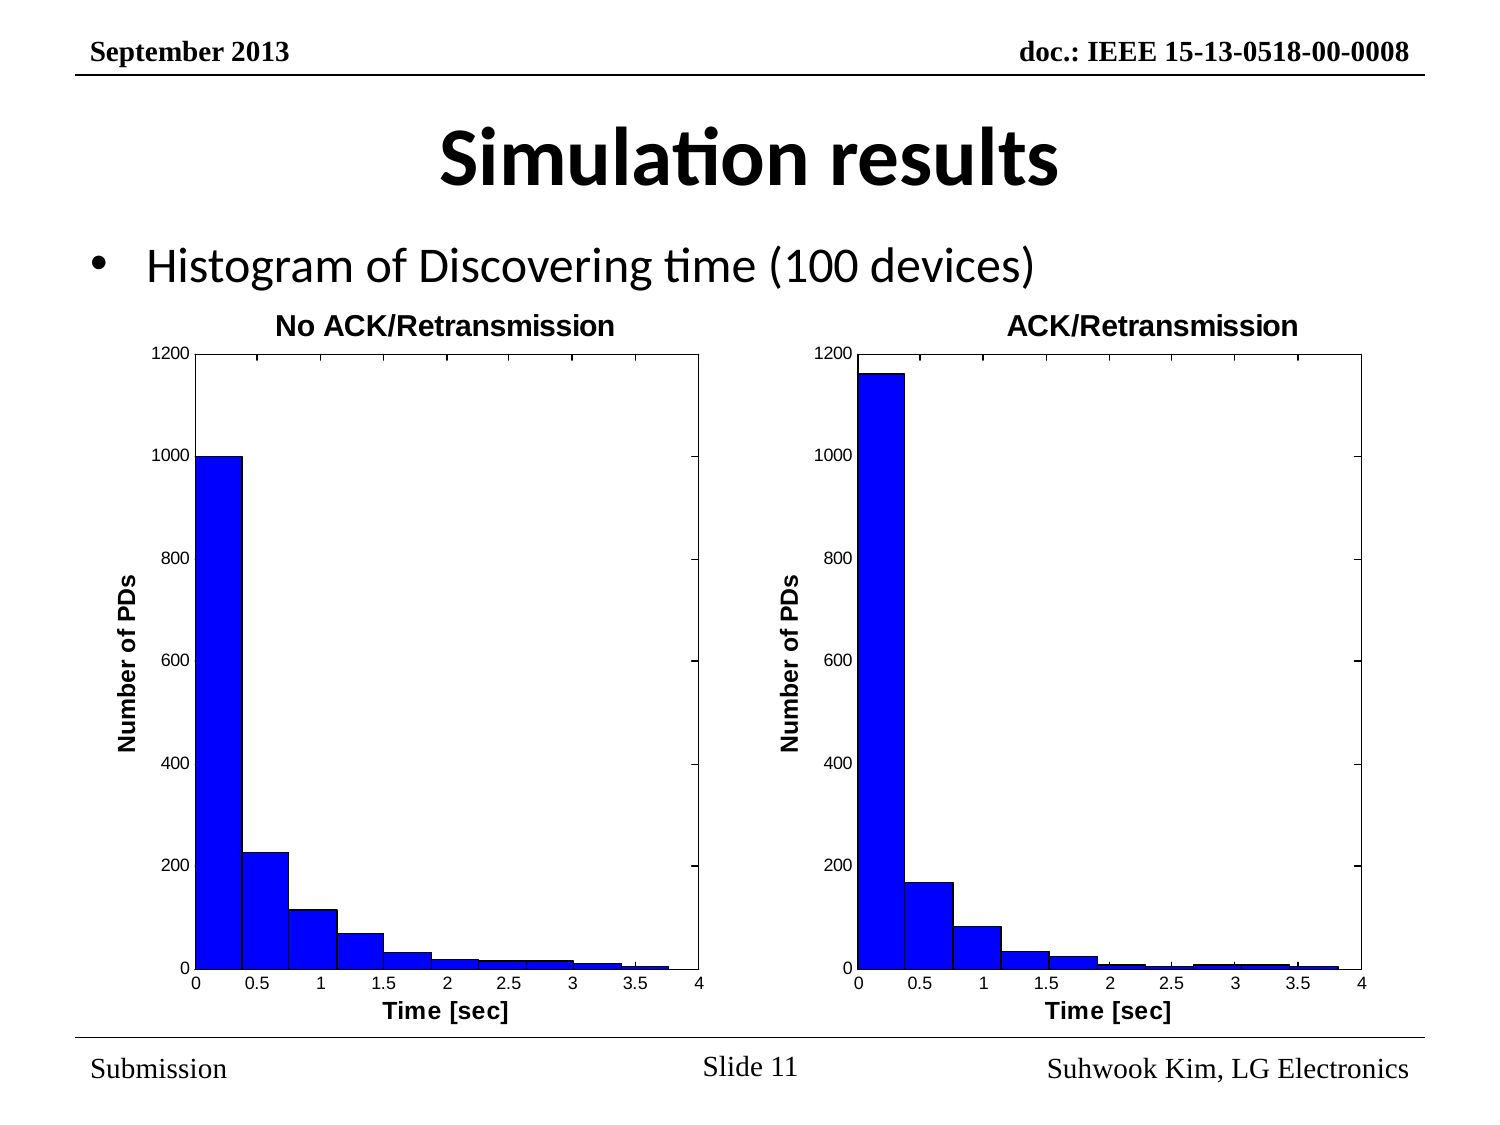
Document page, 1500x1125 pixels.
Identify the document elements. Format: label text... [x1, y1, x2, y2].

list Histogram of Discovering time (100 devices) [75, 224, 1425, 296]
title Simulation results [75, 75, 1425, 224]
picture [0, 297, 1500, 1052]
list Histogram of Discovering time (100 devices) [75, 1061, 1425, 1067]
